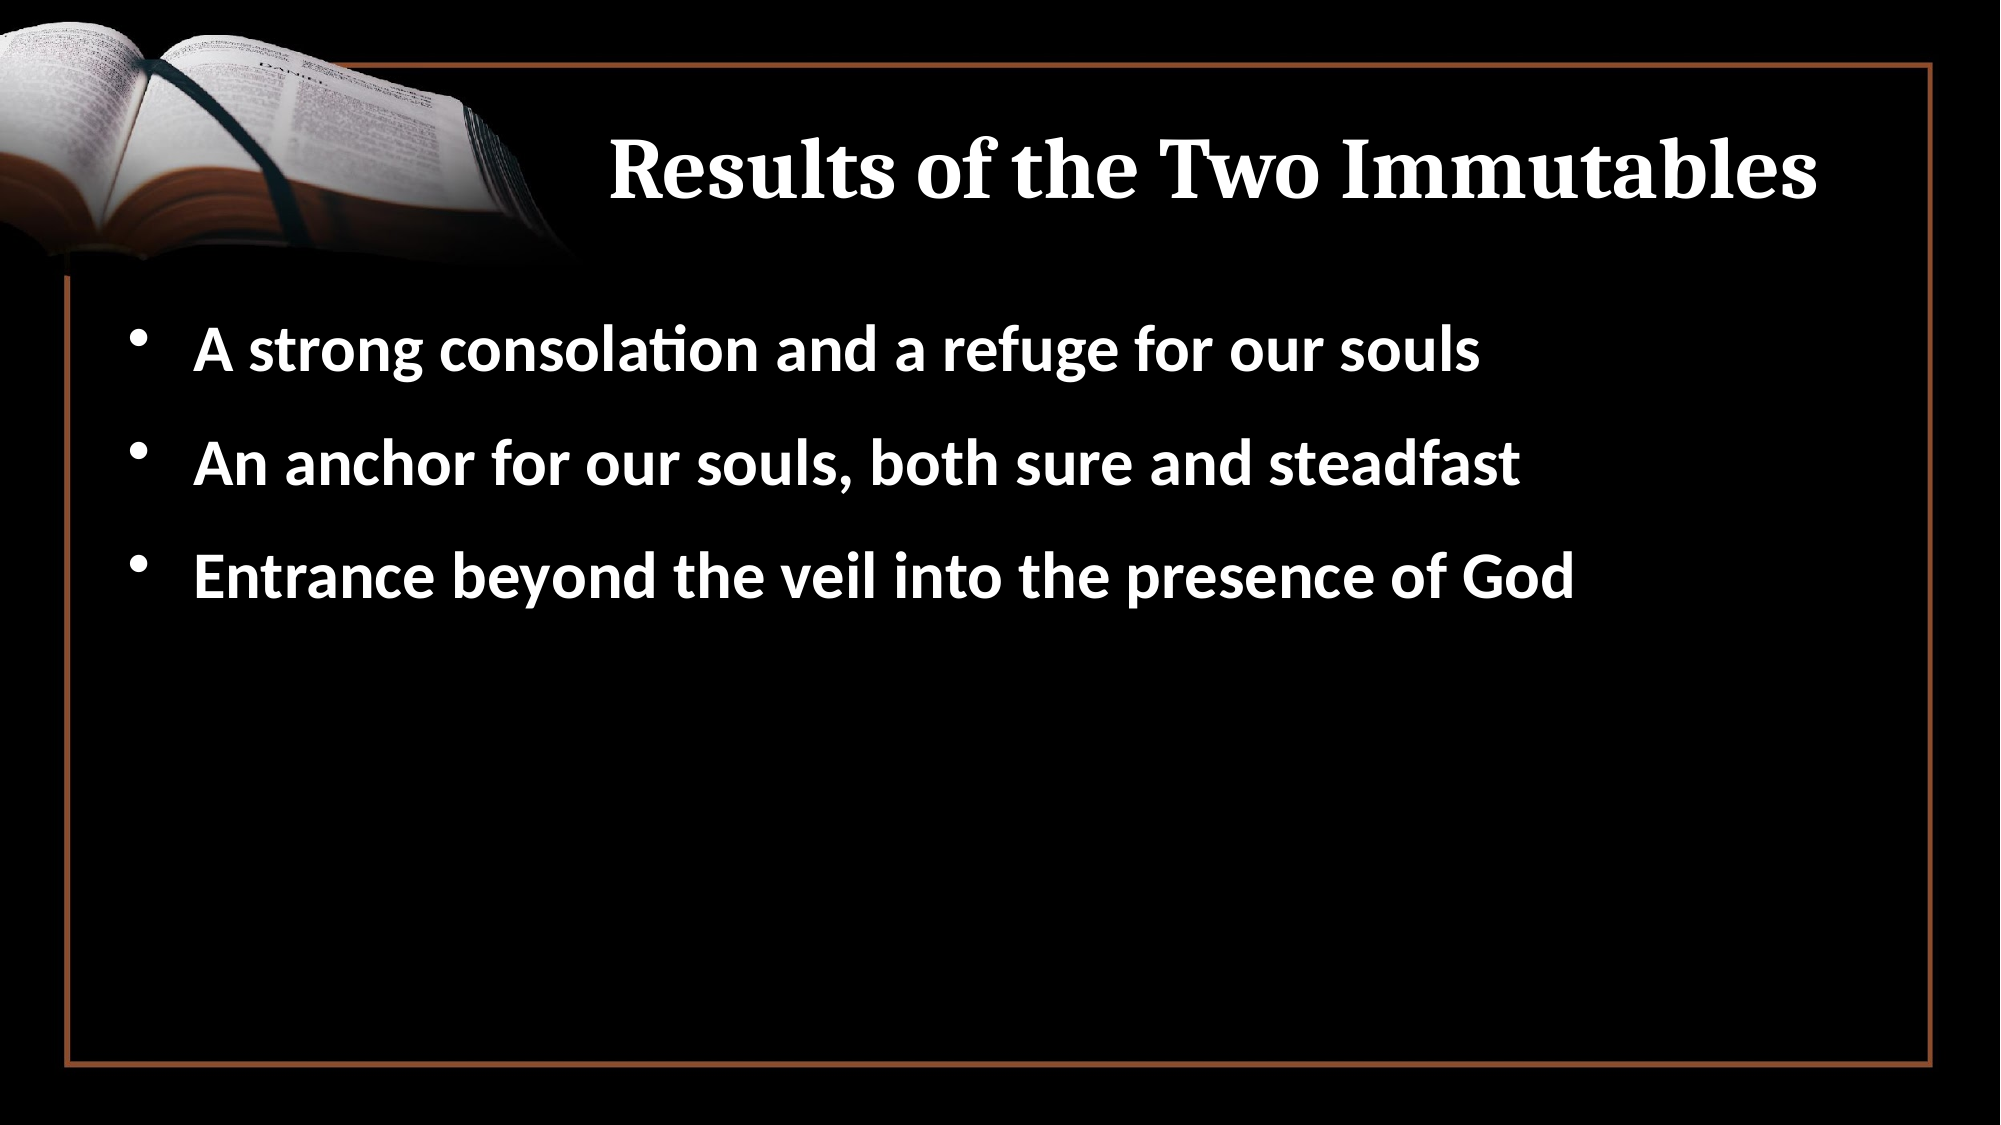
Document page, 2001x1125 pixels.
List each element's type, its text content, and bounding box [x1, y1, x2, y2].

picture [0, 0, 2000, 1125]
text_box A strong consolation and a refuge for our souls An anchor for our souls, both sure and steadfast Entrance beyond the veil into the presence of God [101, 297, 1865, 620]
title Results of the Two Immutables [488, 49, 1940, 293]
